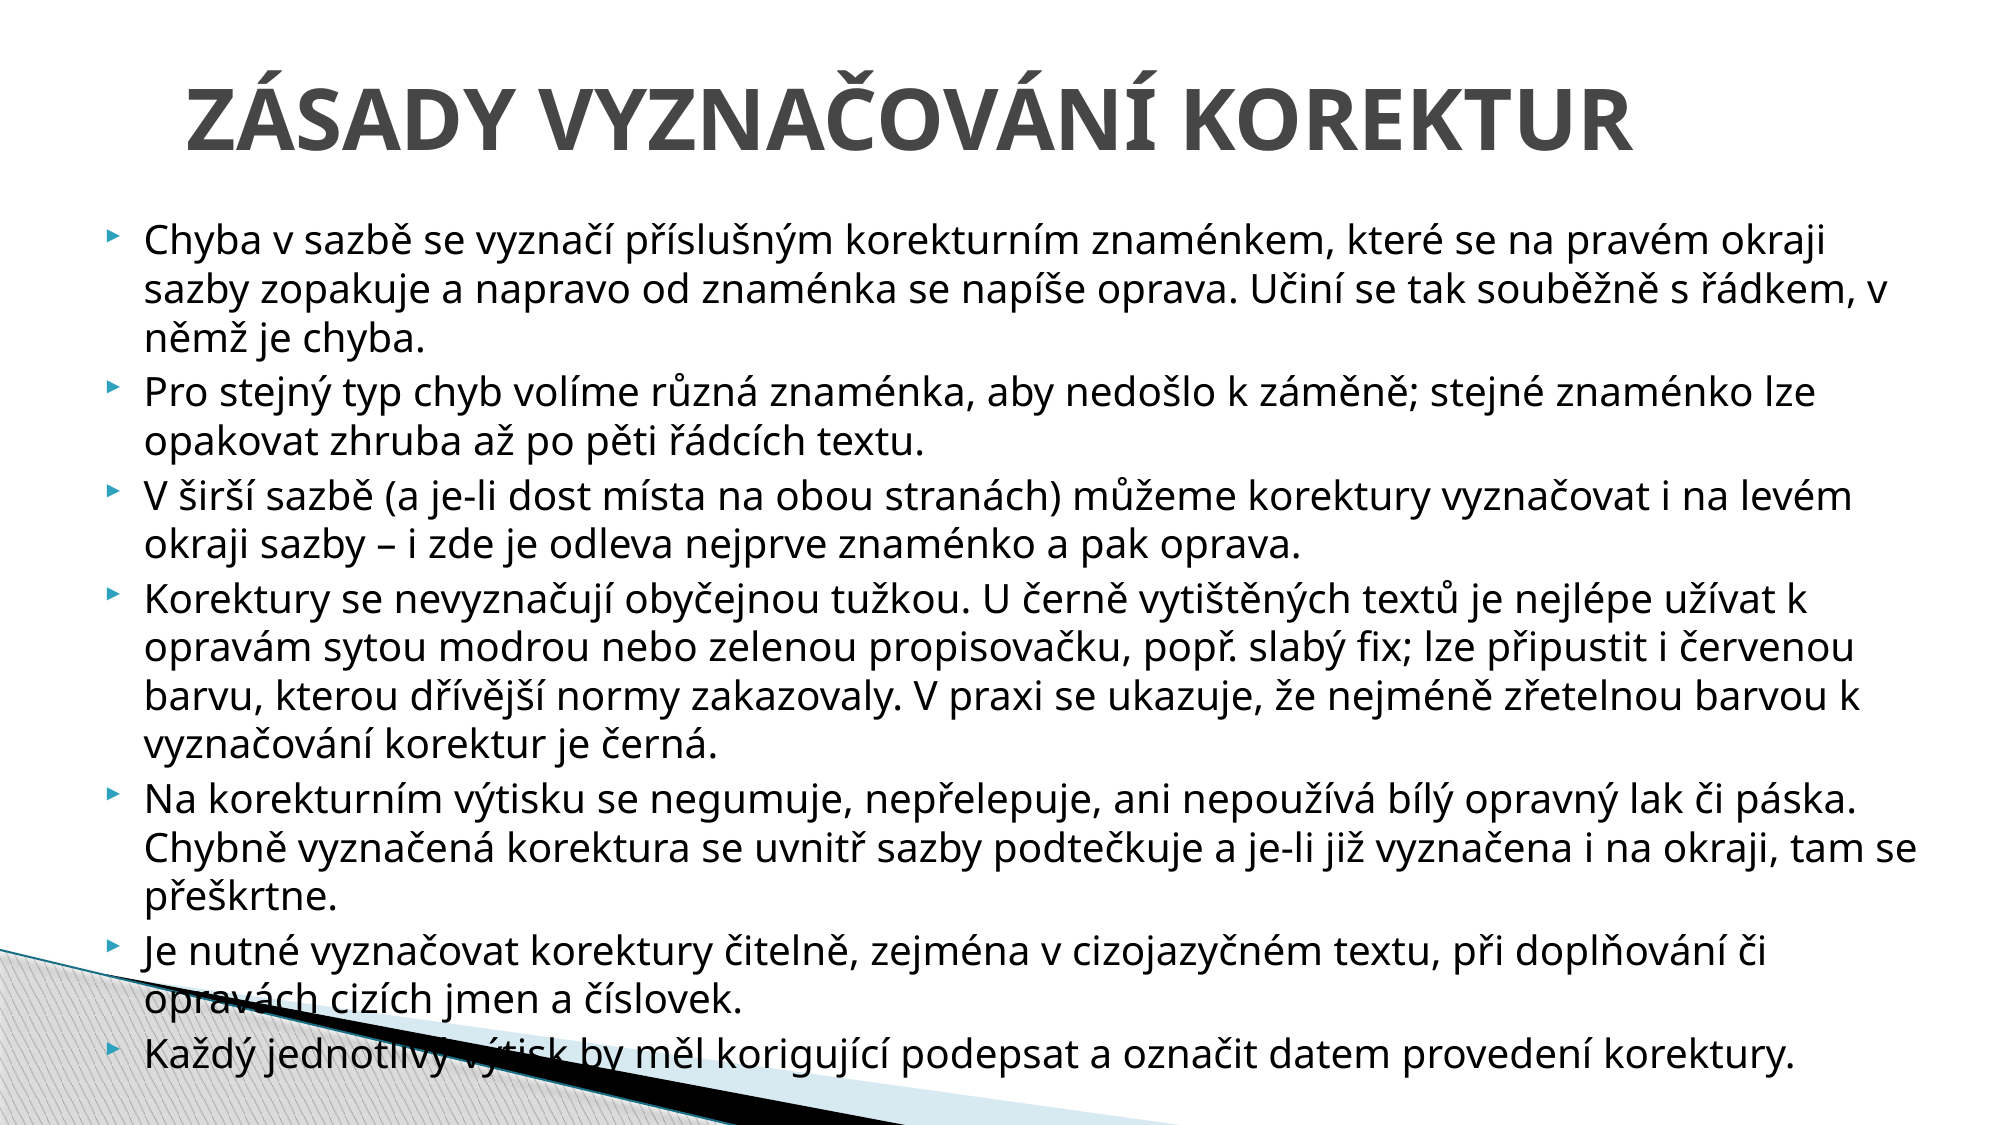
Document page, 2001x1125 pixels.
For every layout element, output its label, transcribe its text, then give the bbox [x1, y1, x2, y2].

list Chyba v sazbě se vyznačí příslušným korekturním znaménkem, které se na pravém okraji sazby zopakuje a napravo od znaménka se napíše oprava. Učiní se tak souběžně s řádkem, v němž je chyba. Pro stejný typ chyb volíme různá znaménka, aby nedošlo k záměně; stejné znaménko lze opakovat zhruba až po pěti řádcích textu. V širší sazbě (a je-li dost místa na obou stranách) můžeme korektury vyznačovat i na levém okraji sazby – i zde je odleva nejprve znaménko a pak oprava. Korektury se nevyznačují obyčejnou tužkou. U černě vytištěných textů je nejlépe užívat k opravám sytou modrou nebo zelenou propisovačku, popř. slabý fix; lze připustit i červenou barvu, kterou dřívější normy zakazovaly. V praxi se ukazuje, že nejméně zřetelnou barvou k vyznačování korektur je černá. Na korekturním výtisku se negumuje, nepřelepuje, ani nepoužívá bílý opravný lak či páska. Chybně vyznačená korektura se uvnitř sazby podtečkuje a je-li již vyznačena i na okraji, tam se přeškrtne. Je nutné vyznačovat korektury čitelně, zejména v cizojazyčném textu, při doplňování či opravách cizích jmen a číslovek. Každý jednotlivý výtisk by měl korigující podepsat a označit datem provedení korektury. [73, 207, 1942, 1088]
title ZÁSADY VYZNAČOVÁNÍ KOREKTUR [171, 45, 1900, 290]
